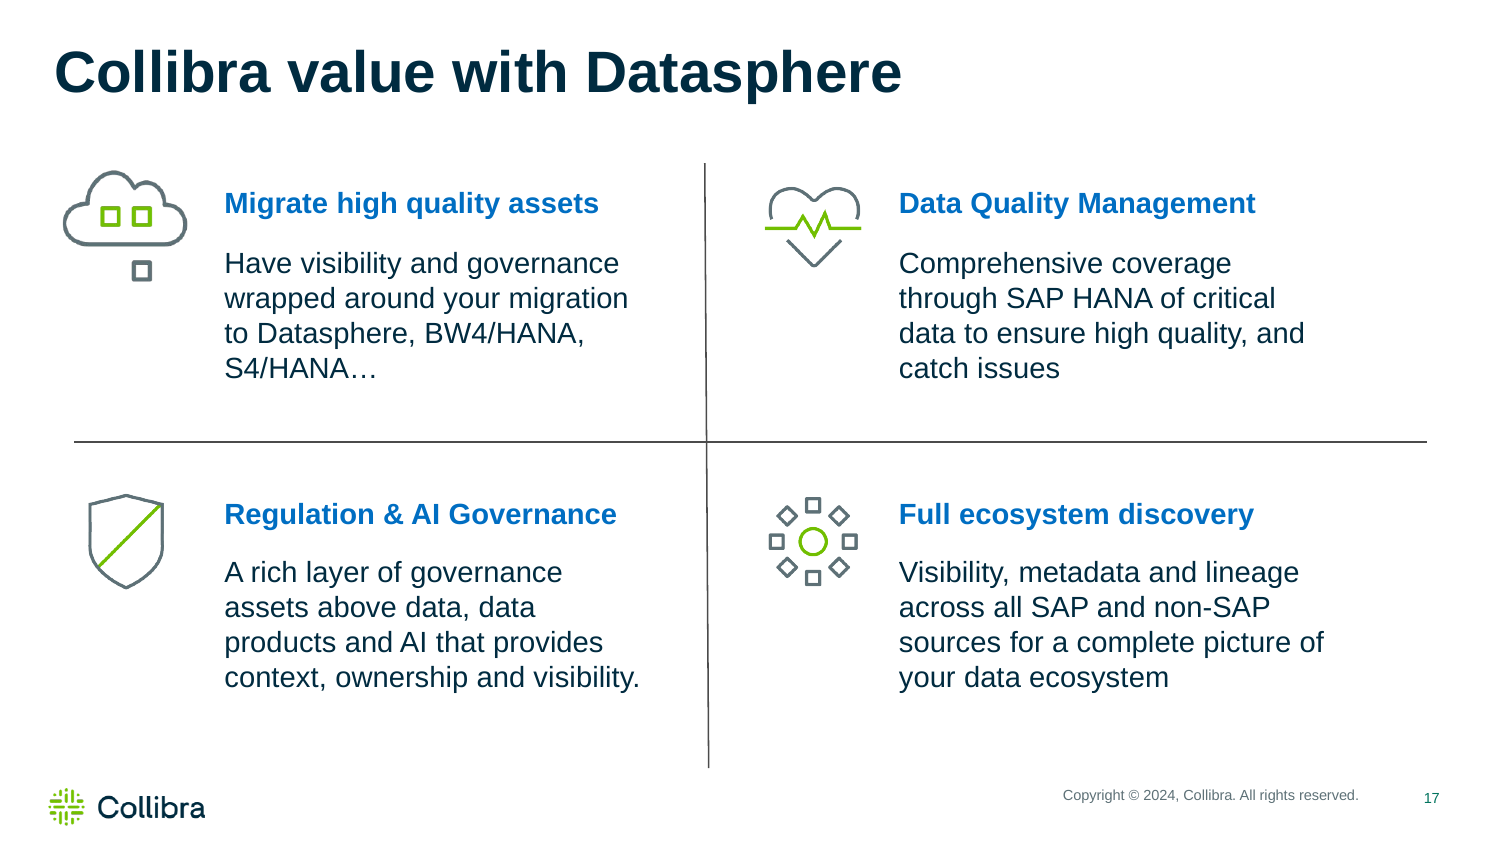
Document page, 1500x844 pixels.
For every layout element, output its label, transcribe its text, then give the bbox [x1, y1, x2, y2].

picture [47, 788, 205, 826]
slide_number ‹#› [1364, 764, 1455, 830]
picture [744, 472, 882, 610]
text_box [704, 162, 709, 769]
text_box Regulation & AI Governance [213, 484, 687, 539]
text_box Data Quality Management [887, 173, 1339, 228]
text_box Migrate high quality assets [213, 173, 664, 228]
title Collibra value with Datasphere [54, 44, 1431, 117]
text_box Visibility, metadata and lineage across all SAP and non-SAP sources for a complete picture of your data ecosystem [887, 542, 1339, 723]
text_box Comprehensive coverage through SAP HANA of critical data to ensure high quality, and catch issues [887, 233, 1339, 413]
text_box A rich layer of governance assets above data, data products and AI that provides context, ownership and visibility. [213, 542, 664, 723]
picture [744, 158, 882, 296]
text_box Full ecosystem discovery [887, 484, 1339, 539]
picture [55, 162, 193, 292]
text_box Have visibility and governance wrapped around your migration to Datasphere, BW4/HANA, S4/HANA… [213, 233, 664, 413]
picture [57, 472, 195, 610]
